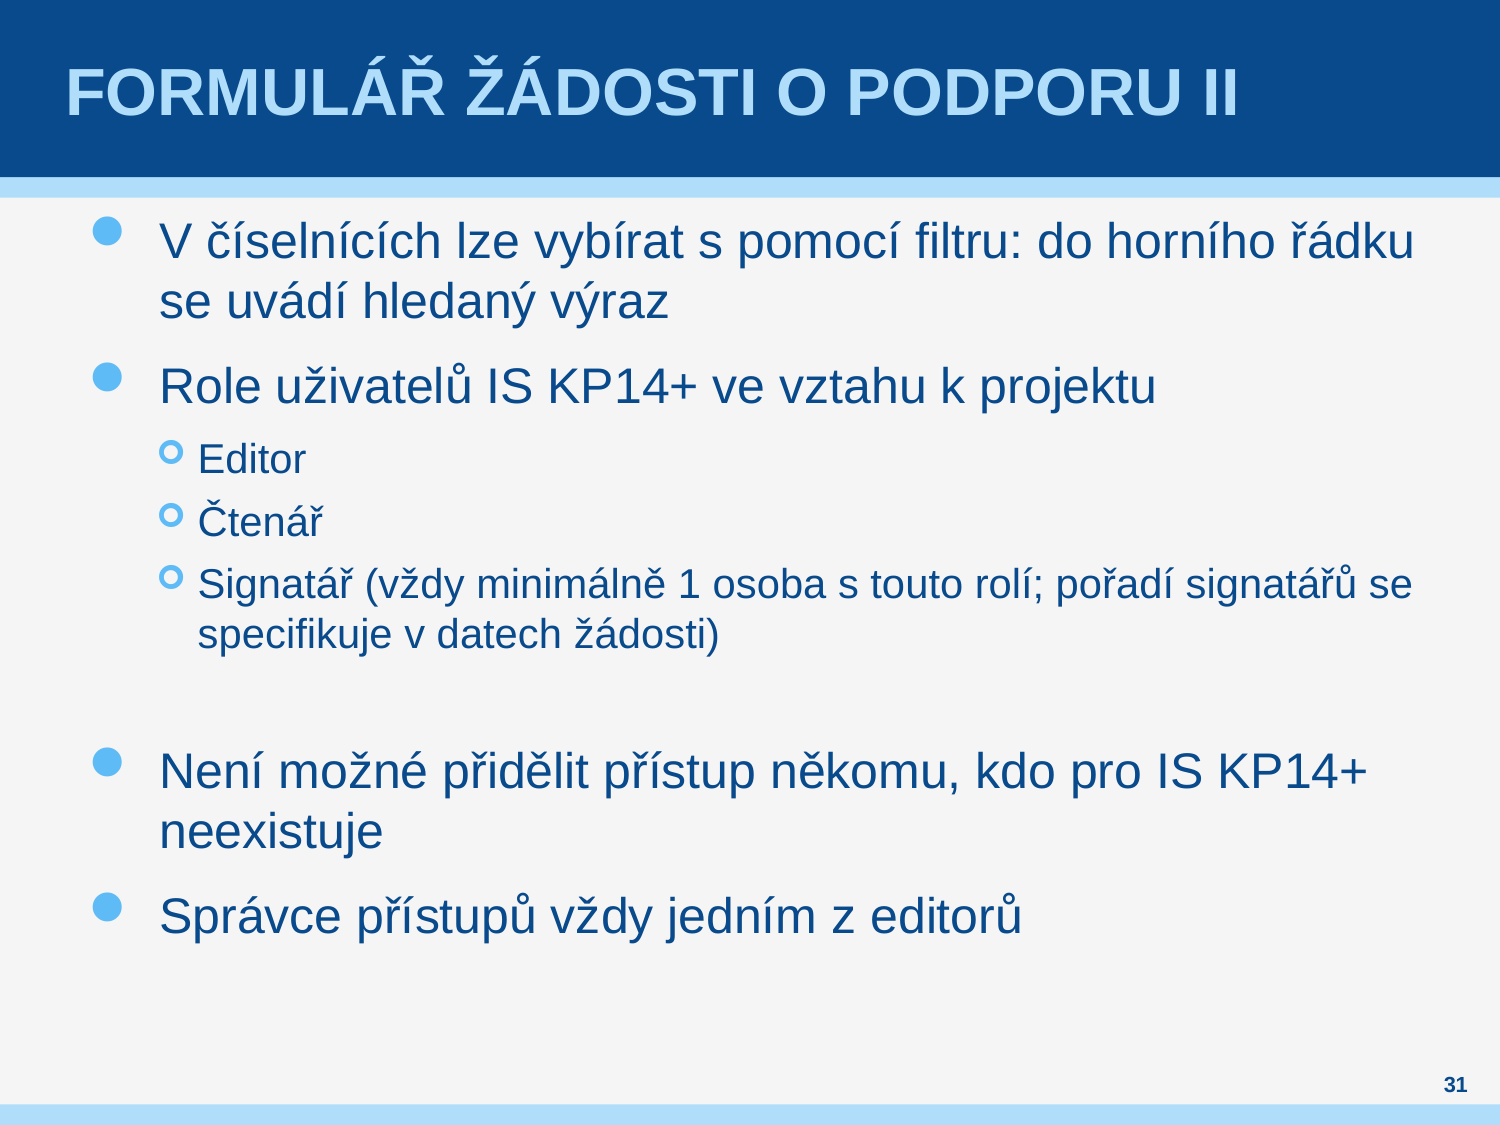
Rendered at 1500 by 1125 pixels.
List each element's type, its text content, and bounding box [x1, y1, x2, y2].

slide_number 31 [1417, 1068, 1495, 1099]
title Formulář žádosti o podporu II [59, 0, 1441, 178]
list V číselnících lze vybírat s pomocí filtru: do horního řádku se uvádí hledaný výraz Role uživatelů IS KP14+ ve vztahu k projektu Editor Čtenář Signatář (vždy minimálně 1 osoba s touto rolí; pořadí signatářů se specifikuje v datech žádosti) Není možné přidělit přístup někomu, kdo pro IS KP14+ neexistuje Správce přístupů vždy jedním z editorů [88, 208, 1447, 1083]
